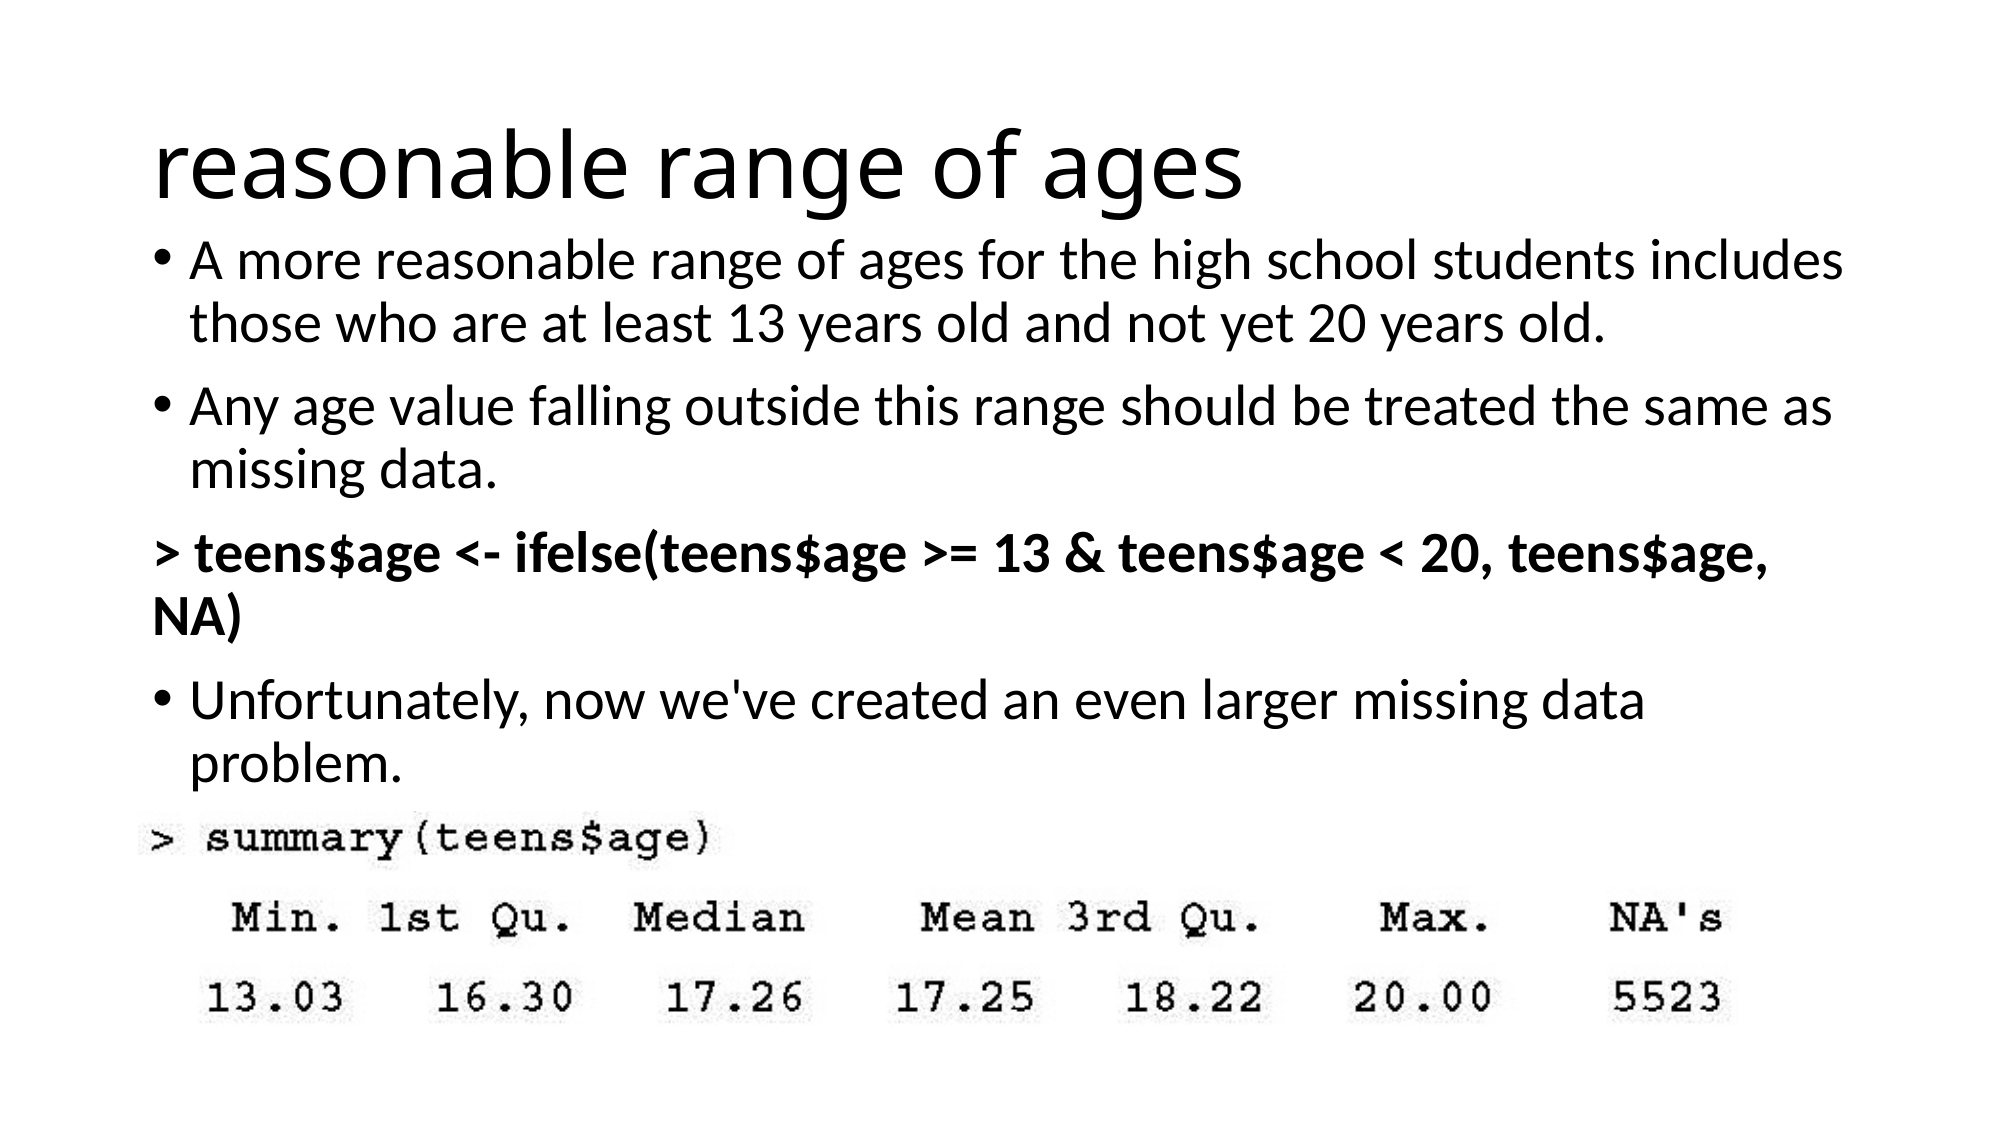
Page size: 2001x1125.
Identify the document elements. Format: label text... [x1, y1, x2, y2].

title reasonable range of ages [137, 59, 1863, 221]
list A more reasonable range of ages for the high school students includes those who are at least 13 years old and not yet 20 years old. Any age value falling outside this range should be treated the same as missing data. > teens$age <- ifelse(teens$age >= 13 & teens$age < 20, teens$age, NA) Unfortunately, now we've created an even larger missing data problem. [137, 221, 1863, 936]
picture [137, 811, 1739, 1033]
